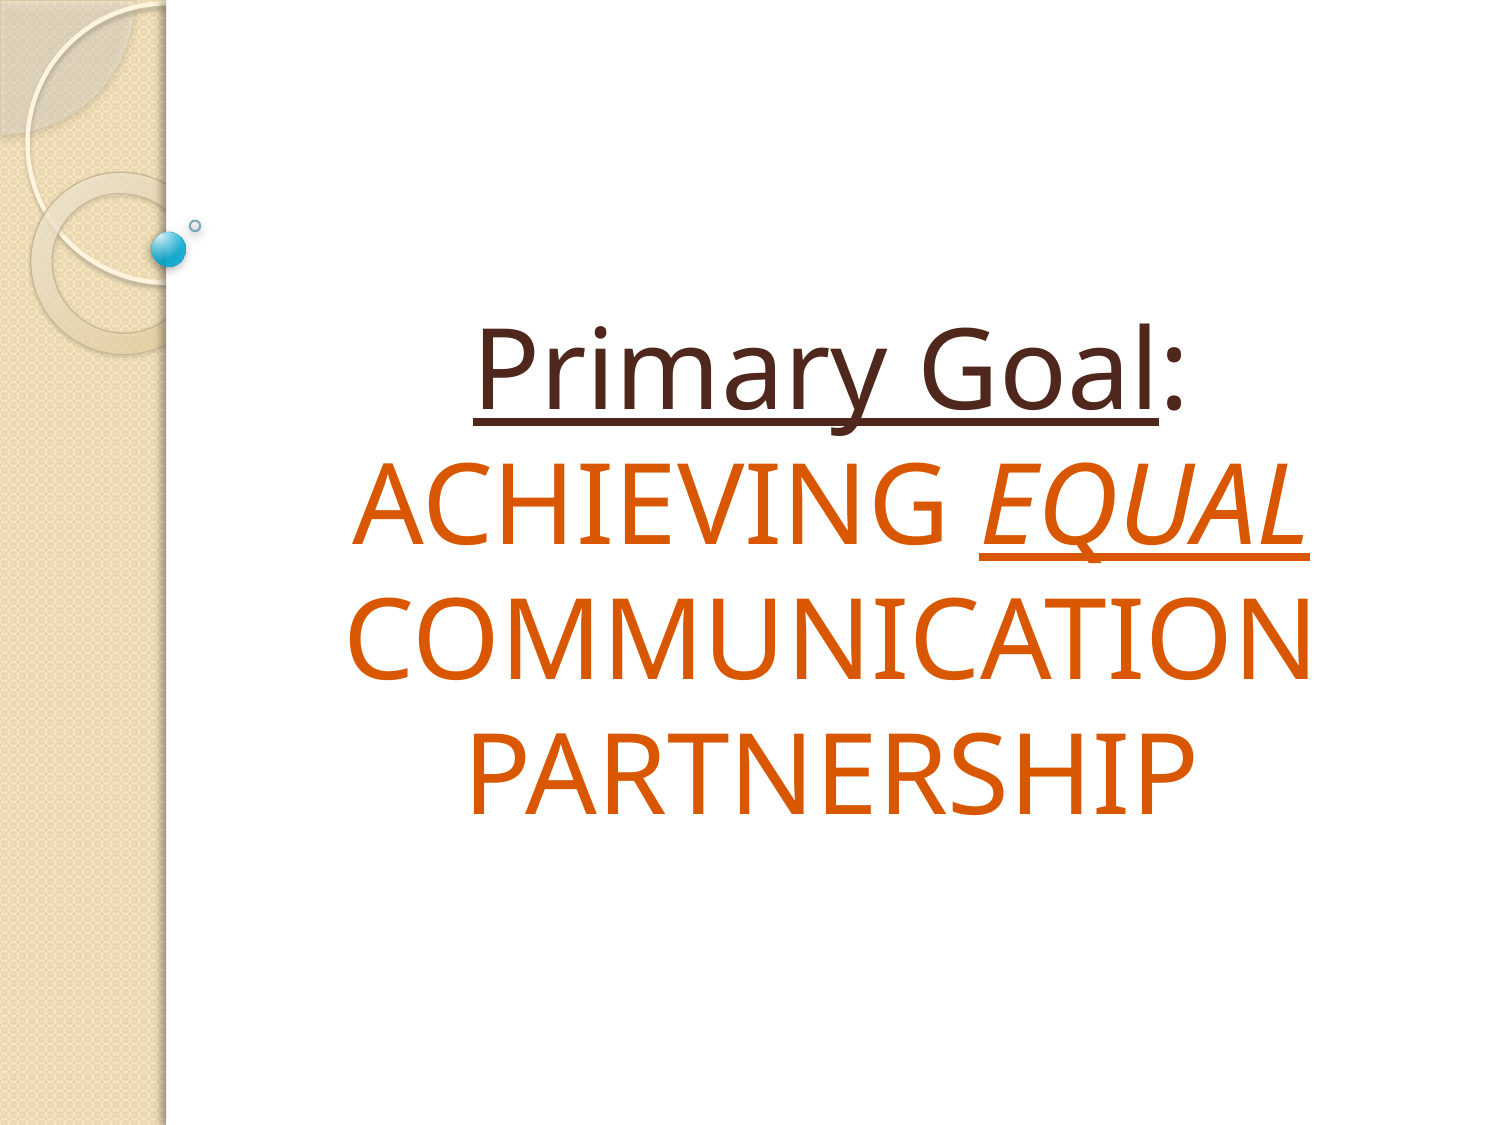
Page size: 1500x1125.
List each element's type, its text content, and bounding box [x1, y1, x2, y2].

title Primary Goal: ACHIEVING EQUAL COMMUNICATION PARTNERSHIP [214, 182, 1430, 955]
